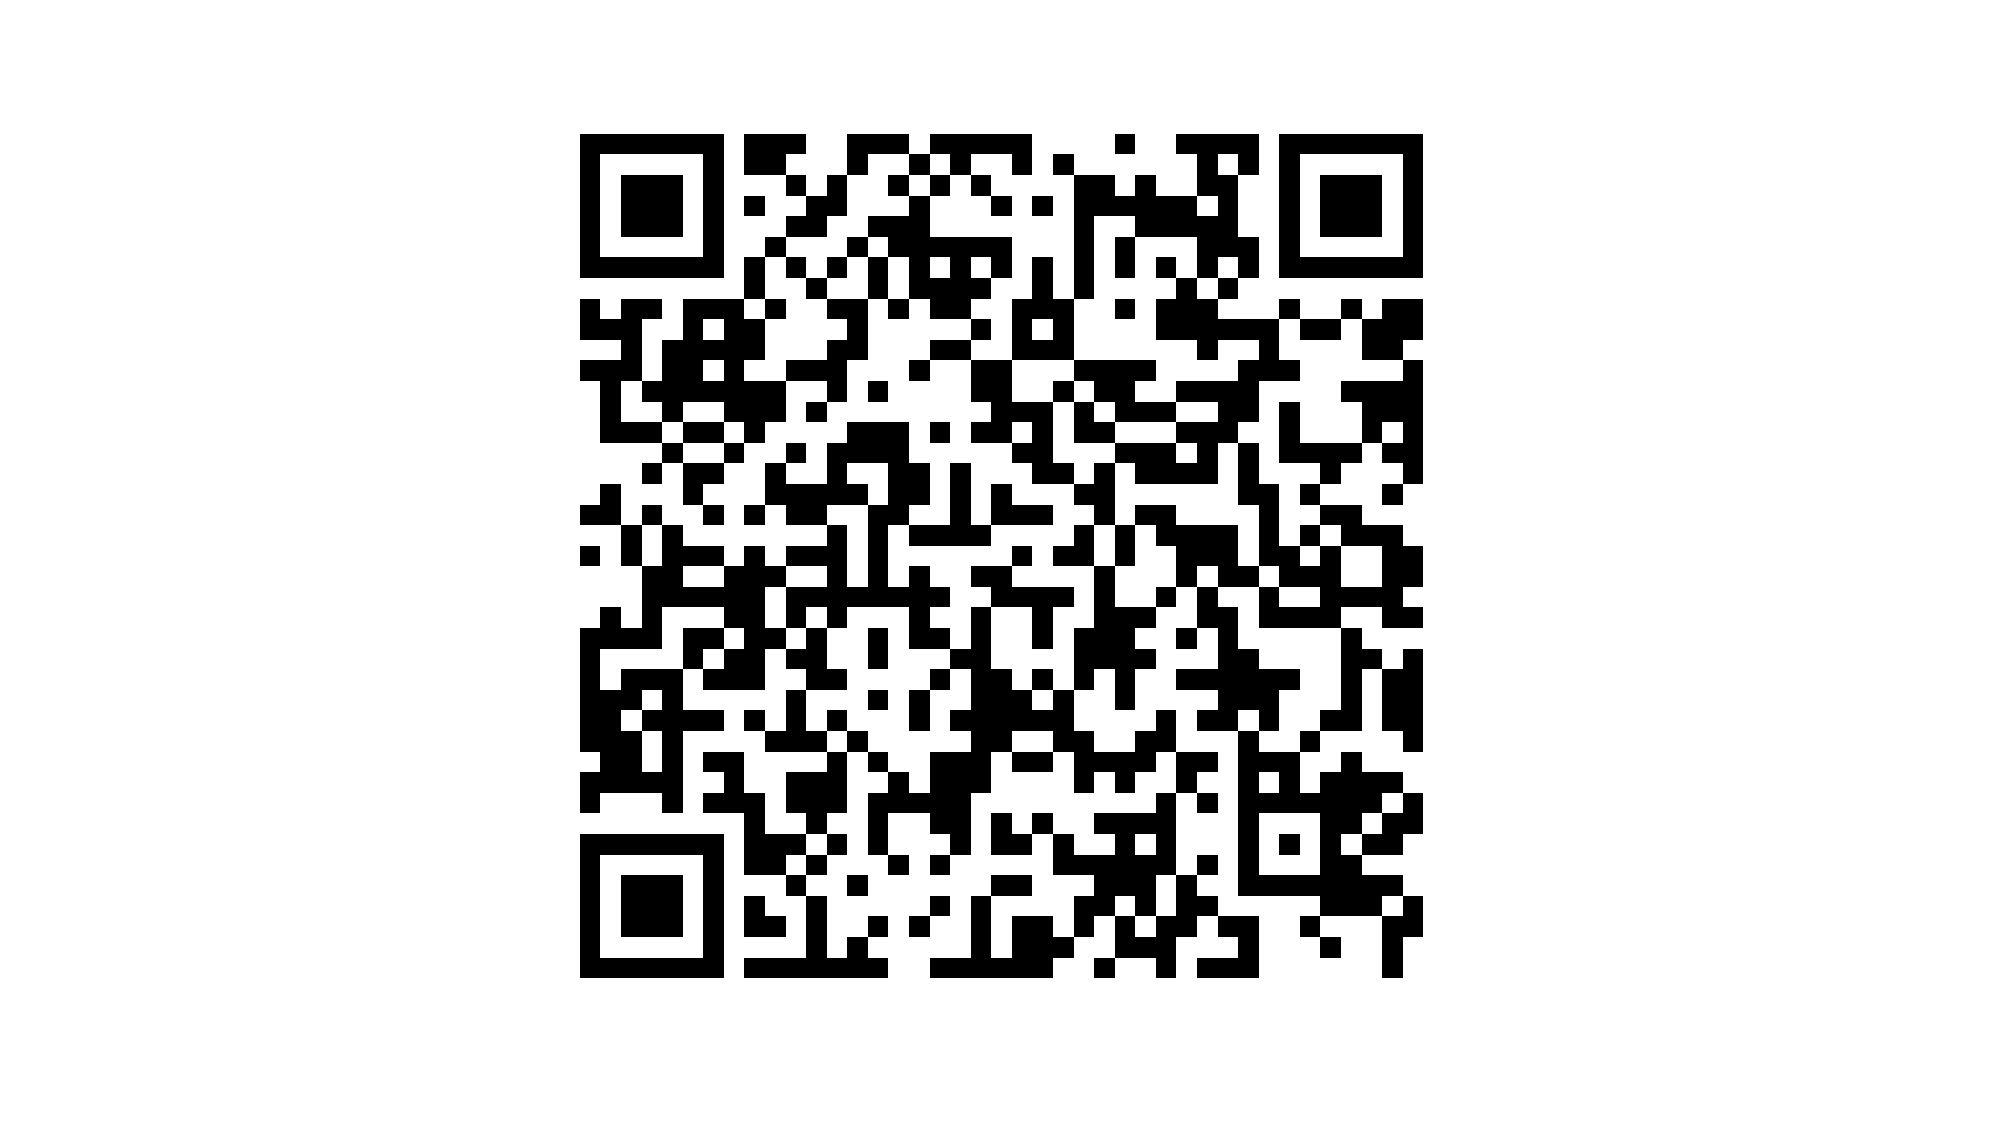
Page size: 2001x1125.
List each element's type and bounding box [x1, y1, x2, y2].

picture [498, 52, 1506, 1061]
